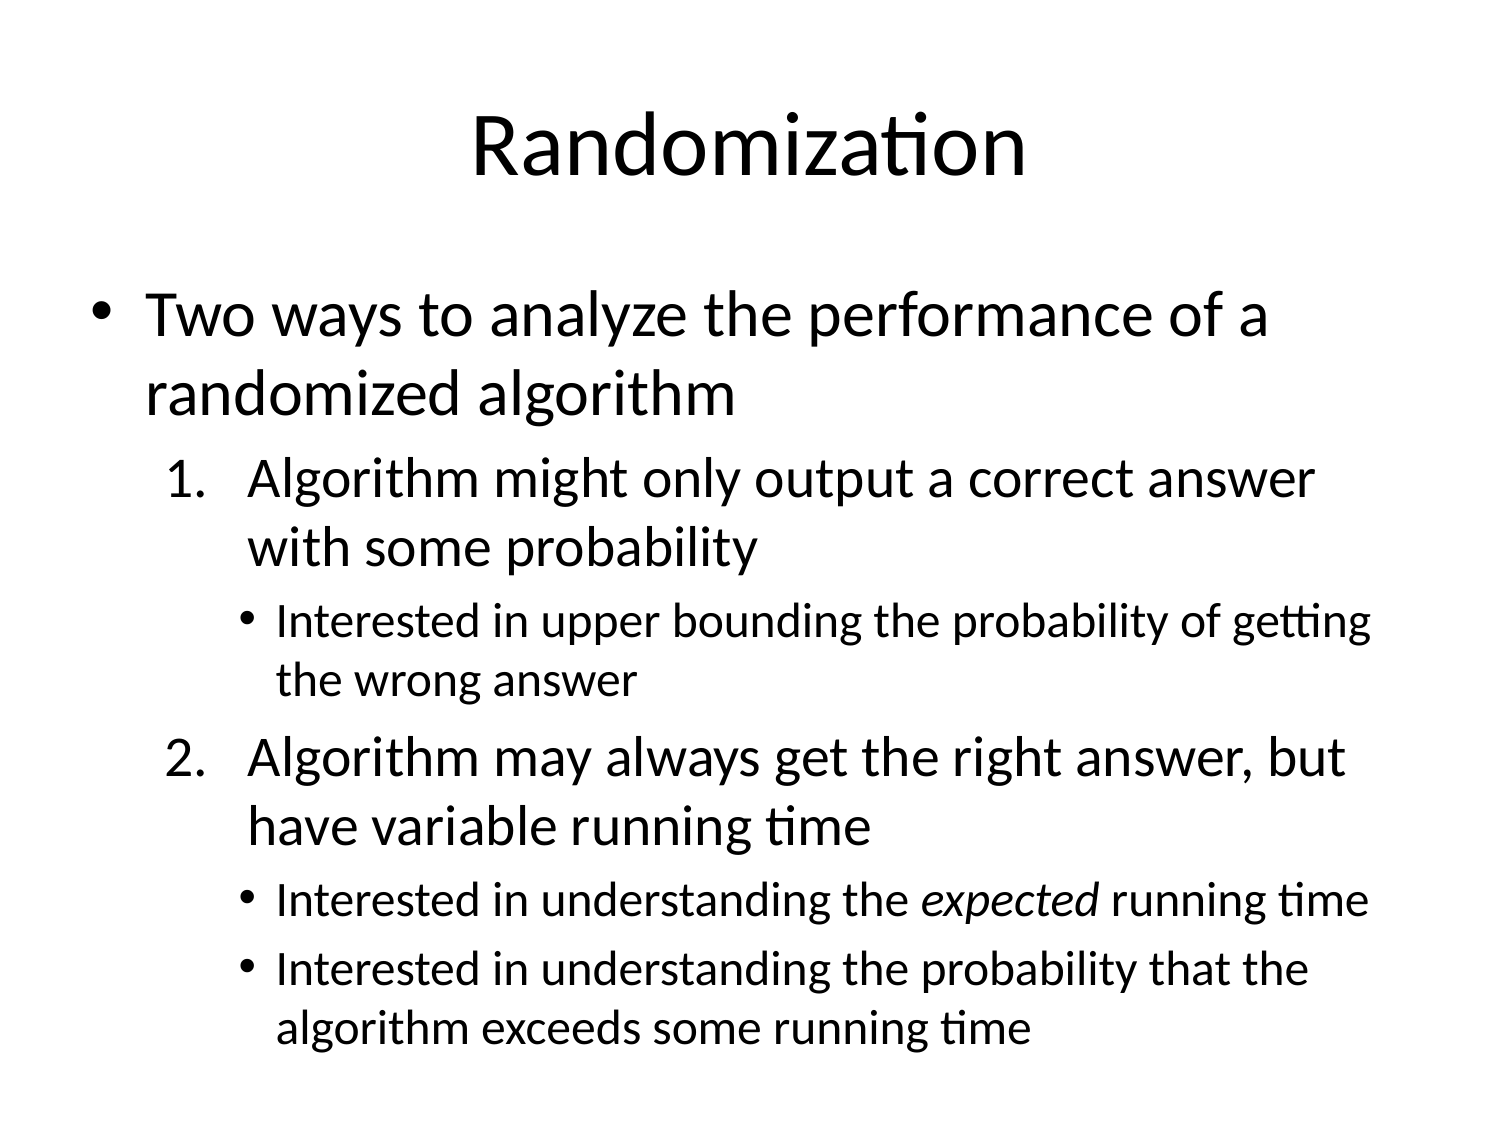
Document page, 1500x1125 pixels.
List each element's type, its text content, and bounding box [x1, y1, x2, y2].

title Randomization [75, 45, 1425, 233]
list Two ways to analyze the performance of a randomized algorithm Algorithm might only output a correct answer with some probability Interested in upper bounding the probability of getting the wrong answer Algorithm may always get the right answer, but have variable running time Interested in understanding the expected running time Interested in understanding the probability that the algorithm exceeds some running time [75, 262, 1425, 1063]
